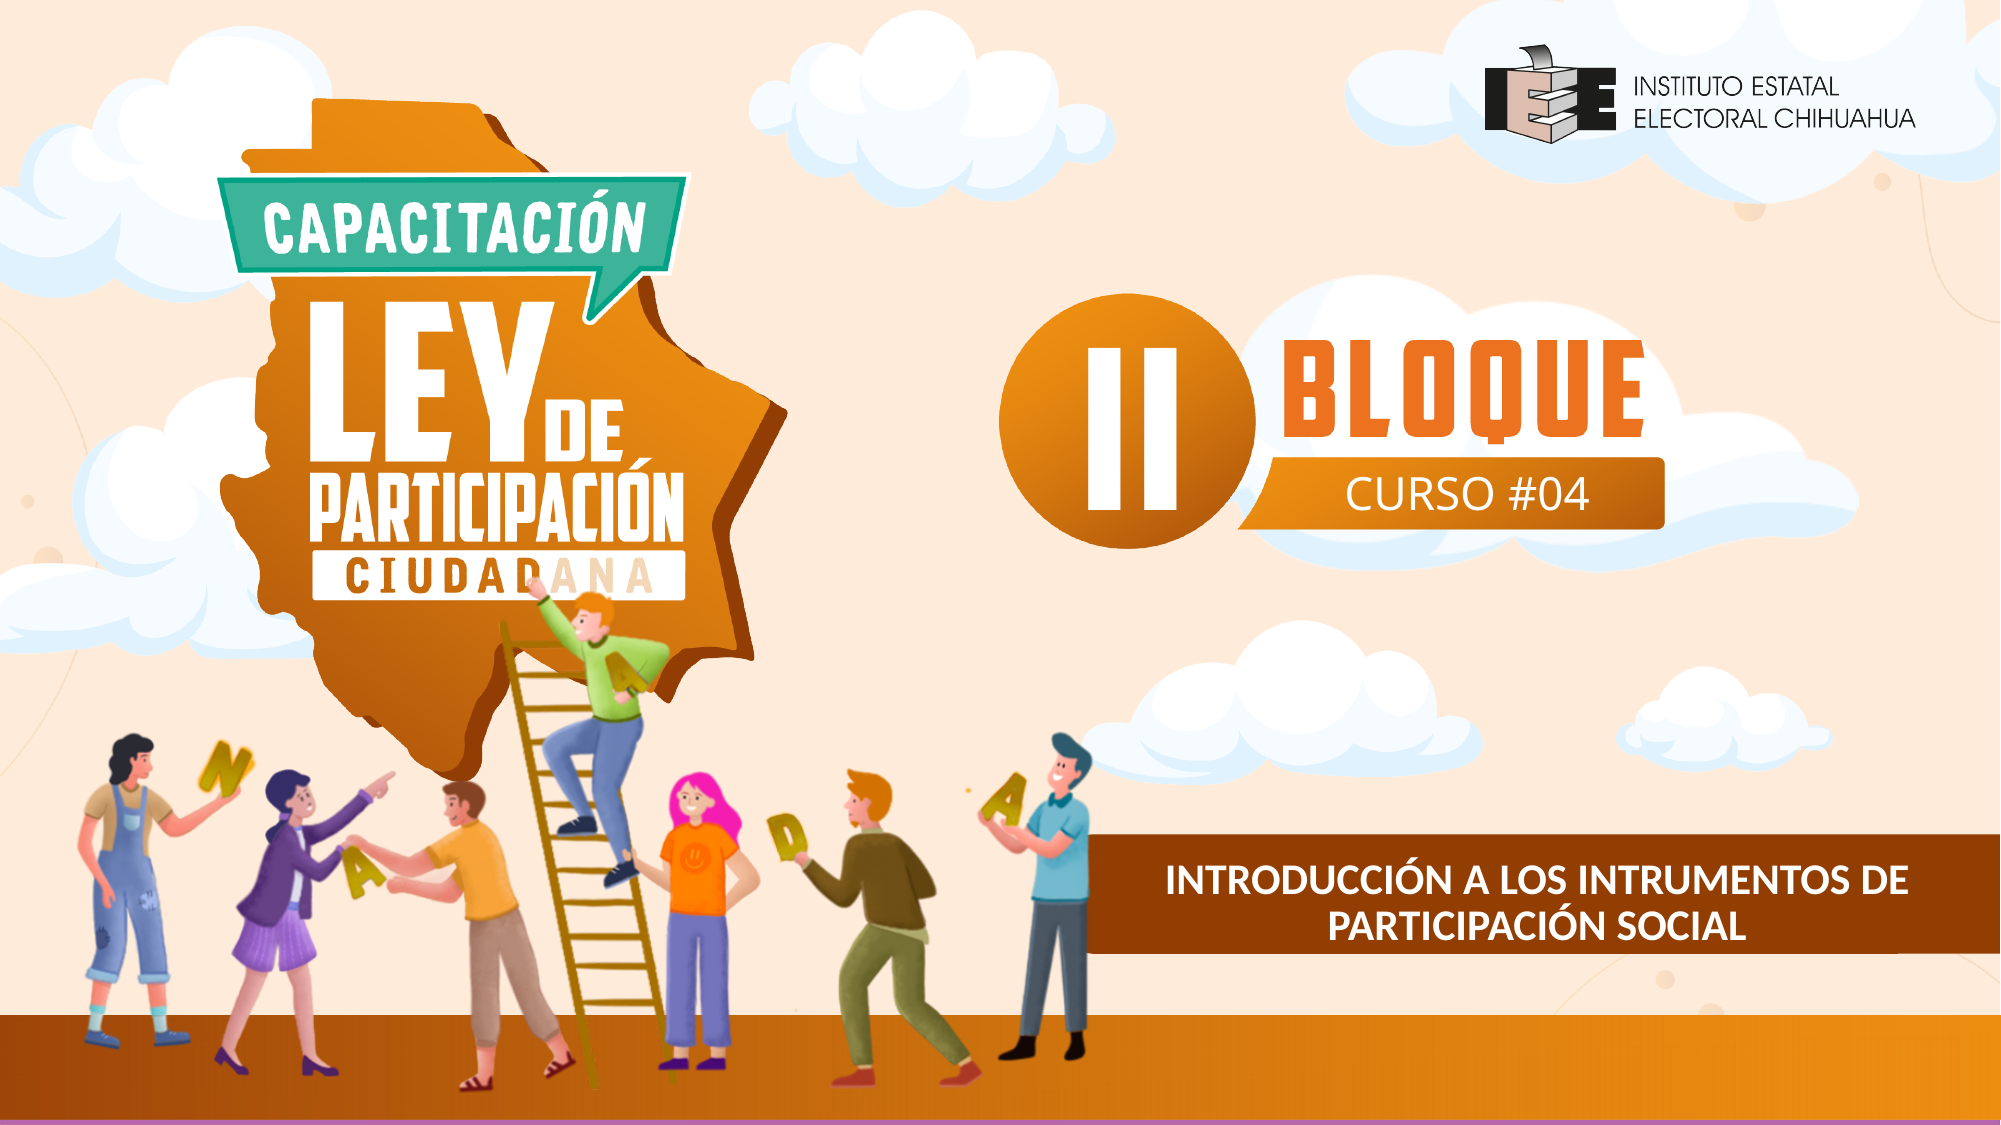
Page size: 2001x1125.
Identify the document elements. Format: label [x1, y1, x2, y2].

picture [0, 0, 2001, 1125]
picture [1485, 44, 1916, 144]
text_box [1113, 834, 2000, 959]
text_box [0, 0, 2000, 785]
